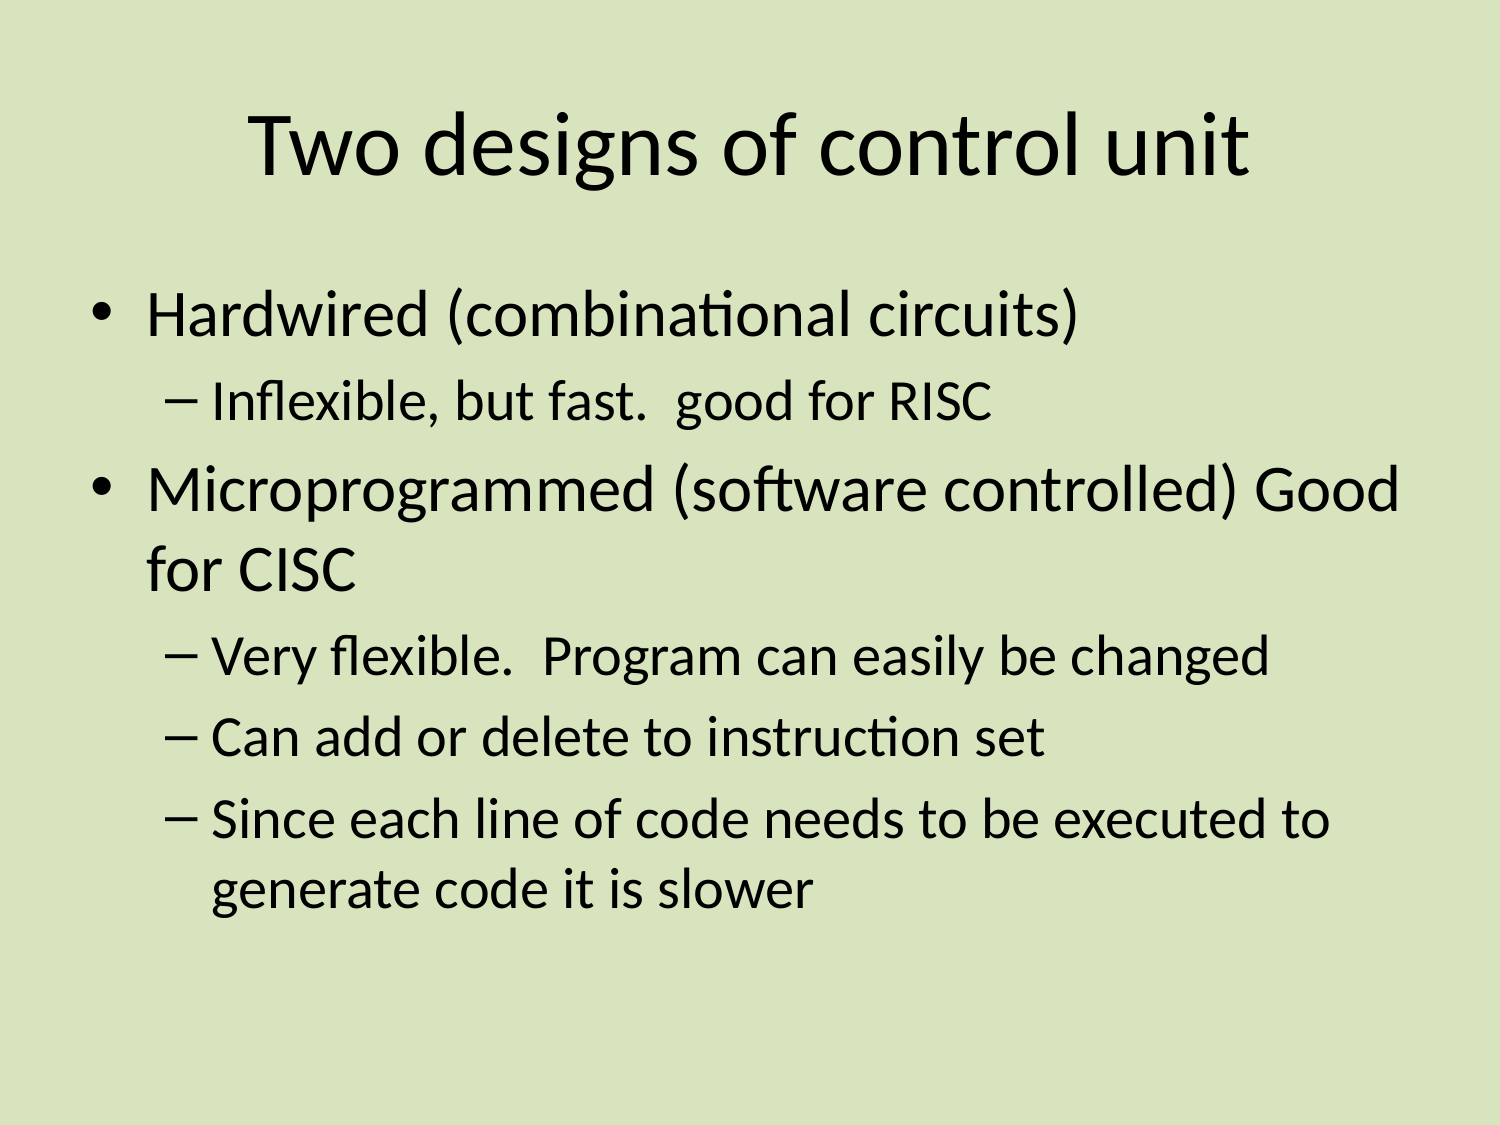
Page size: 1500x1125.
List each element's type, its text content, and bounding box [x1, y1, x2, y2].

list Hardwired (combinational circuits) Inflexible, but fast. good for RISC Microprogrammed (software controlled) Good for CISC Very flexible. Program can easily be changed Can add or delete to instruction set Since each line of code needs to be executed to generate code it is slower [75, 262, 1425, 1005]
title Two designs of control unit [75, 45, 1425, 233]
